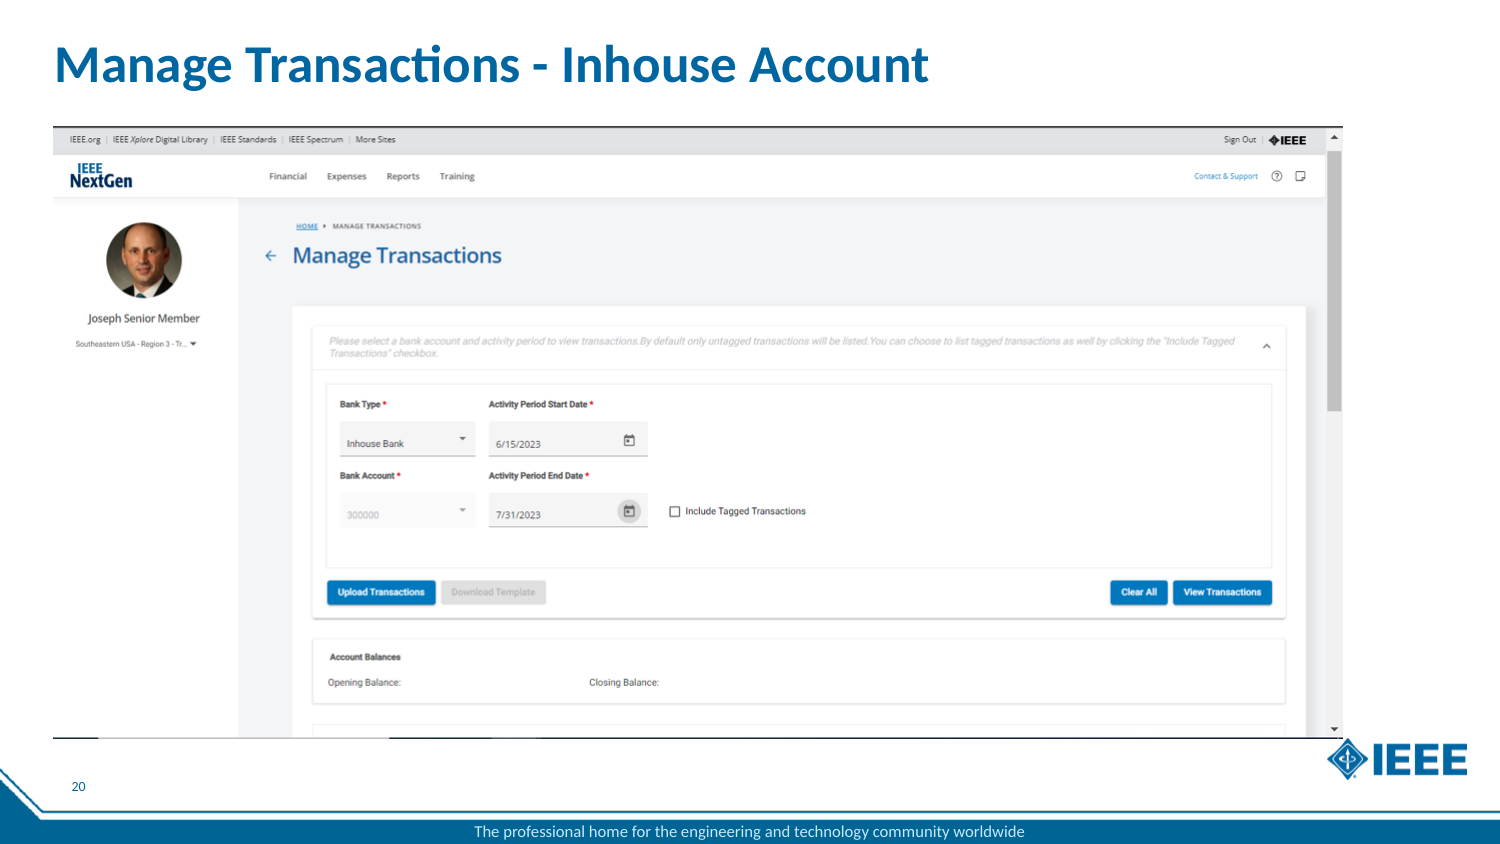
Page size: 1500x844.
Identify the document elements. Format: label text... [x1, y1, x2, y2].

picture [0, 126, 1500, 819]
slide_number 20 [63, 763, 143, 809]
title Manage Transactions - Inhouse Account [39, 31, 1461, 102]
